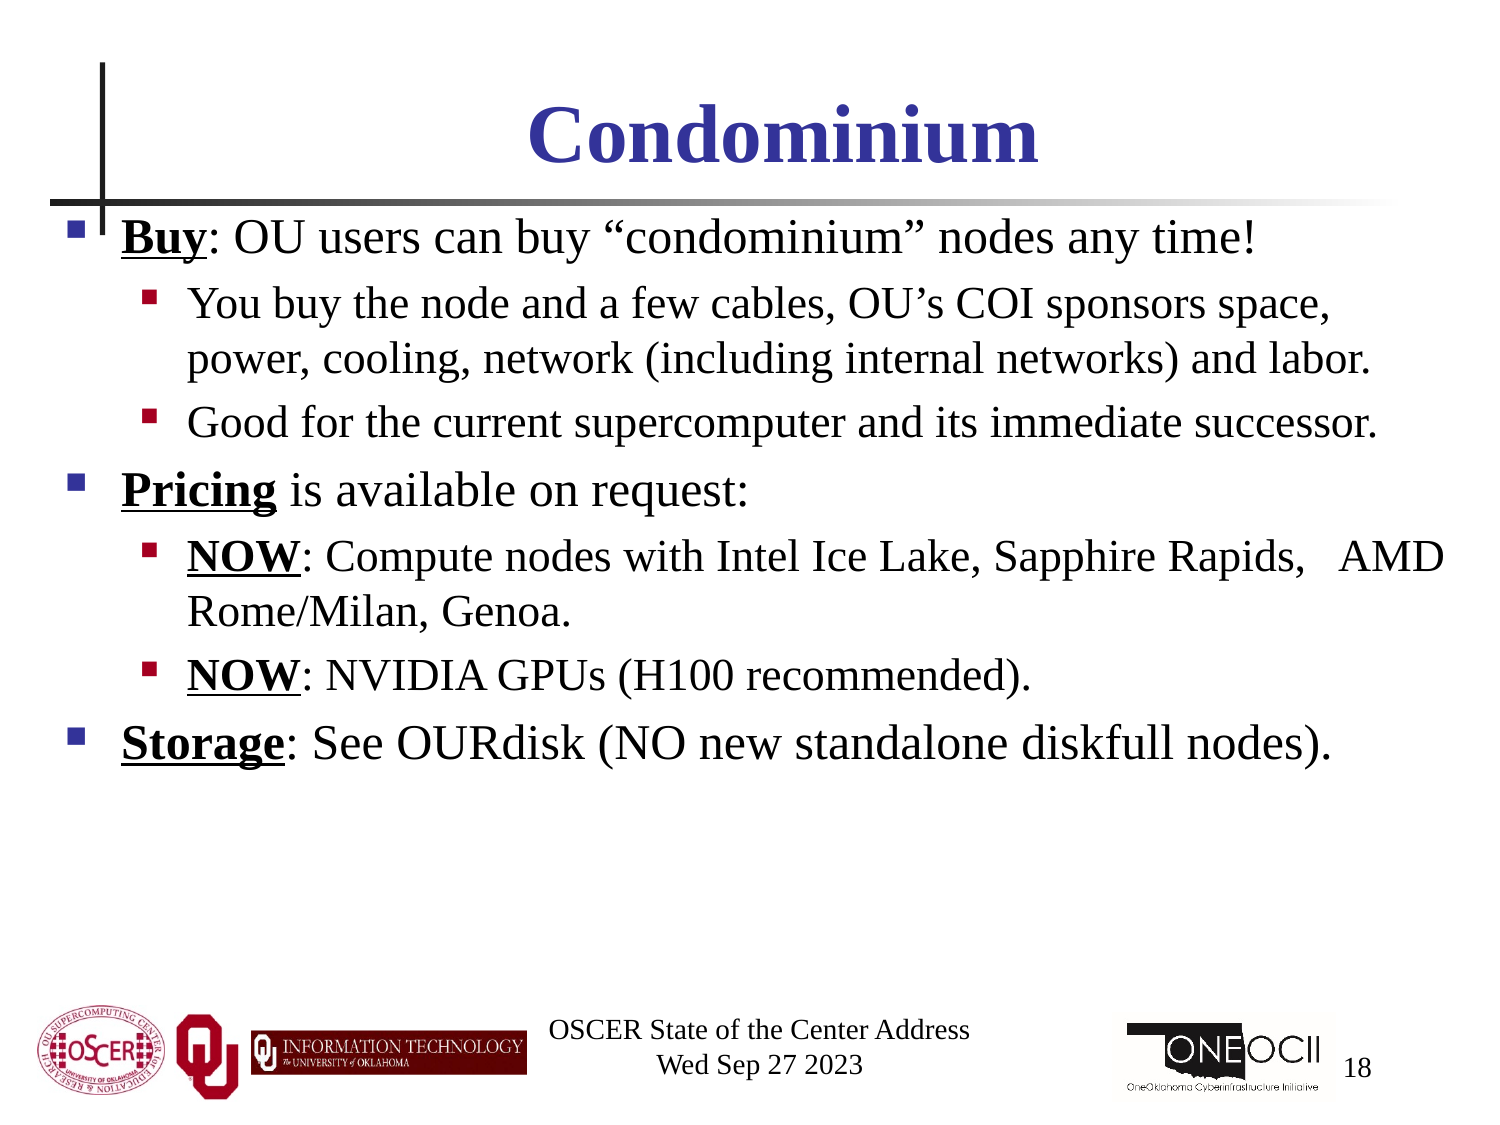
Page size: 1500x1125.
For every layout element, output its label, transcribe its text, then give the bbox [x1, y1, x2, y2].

title Condominium [124, 74, 1442, 187]
list Buy: OU users can buy “condominium” nodes any time! You buy the node and a few cables, OU’s COI sponsors space, power, cooling, network (including internal networks) and labor. Good for the current supercomputer and its immediate successor. Pricing is available on request: NOW: Compute nodes with Intel Ice Lake, Sapphire Rapids, AMD Rome/Milan, Genoa. NOW: NVIDIA GPUs (H100 recommended). Storage: See OURdisk (NO new standalone diskfull nodes). [49, 195, 1463, 959]
picture [247, 1028, 431, 1078]
picture [37, 1005, 165, 1095]
picture [174, 1012, 240, 1102]
picture [1112, 1012, 1336, 1102]
slide_number 18 [1174, 1015, 1388, 1091]
footer OSCER State of the Center Address Wed Sep 27 2023 [431, 1012, 1088, 1088]
